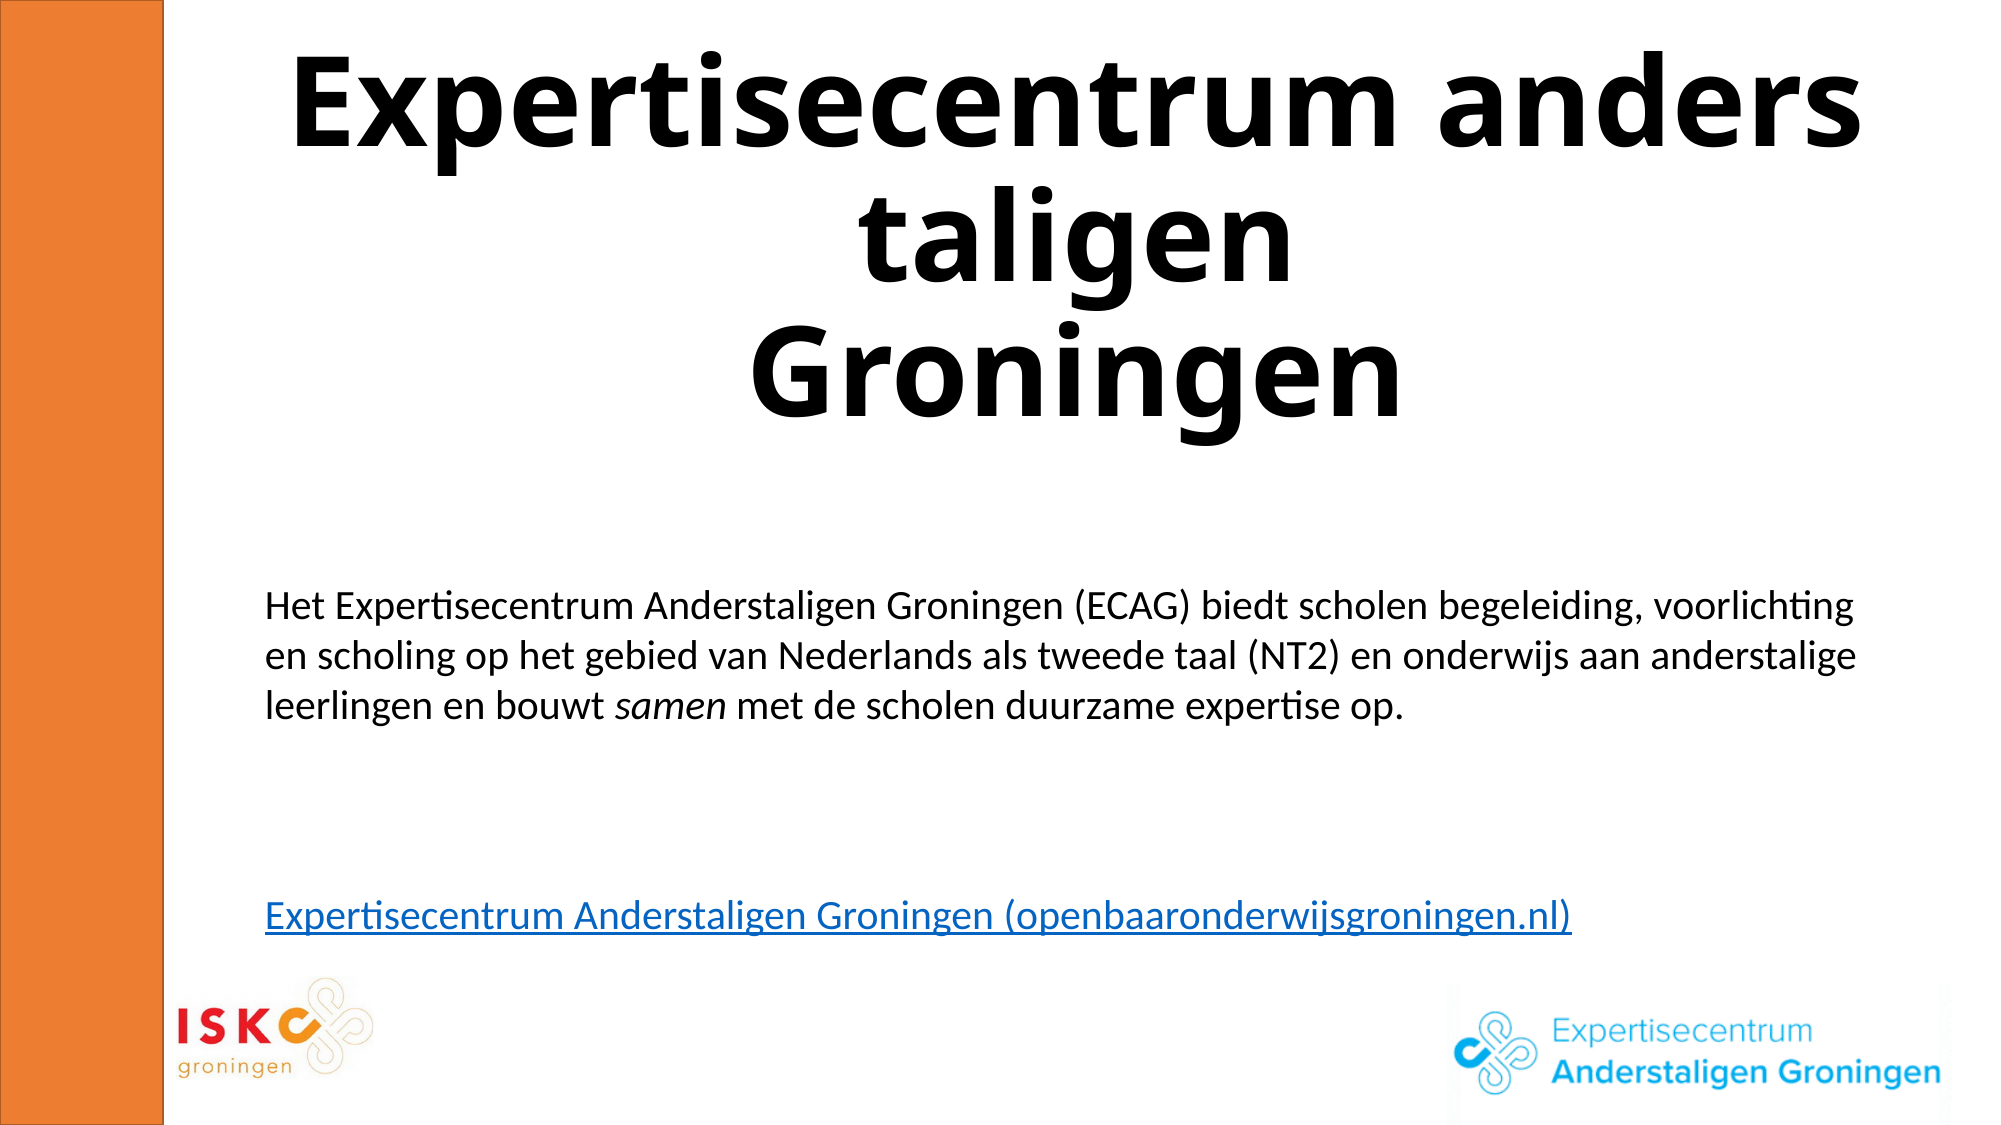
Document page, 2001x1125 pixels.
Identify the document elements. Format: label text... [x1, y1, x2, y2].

subtitle Het Expertisecentrum Anderstaligen Groningen (ECAG) biedt scholen begeleiding, voorlichting en scholing op het gebied van Nederlands als tweede taal (NT2) en onderwijs aan anderstalige leerlingen en bouwt samen met de scholen duurzame expertise op. Expertisecentrum Anderstaligen Groningen (openbaaronderwijsgroningen.nl) [249, 519, 1904, 983]
title Expertisecentrum anderstaligen Groningen [249, 91, 1904, 451]
picture [176, 976, 374, 1080]
picture [1445, 980, 1954, 1125]
text_box [0, 0, 164, 1125]
